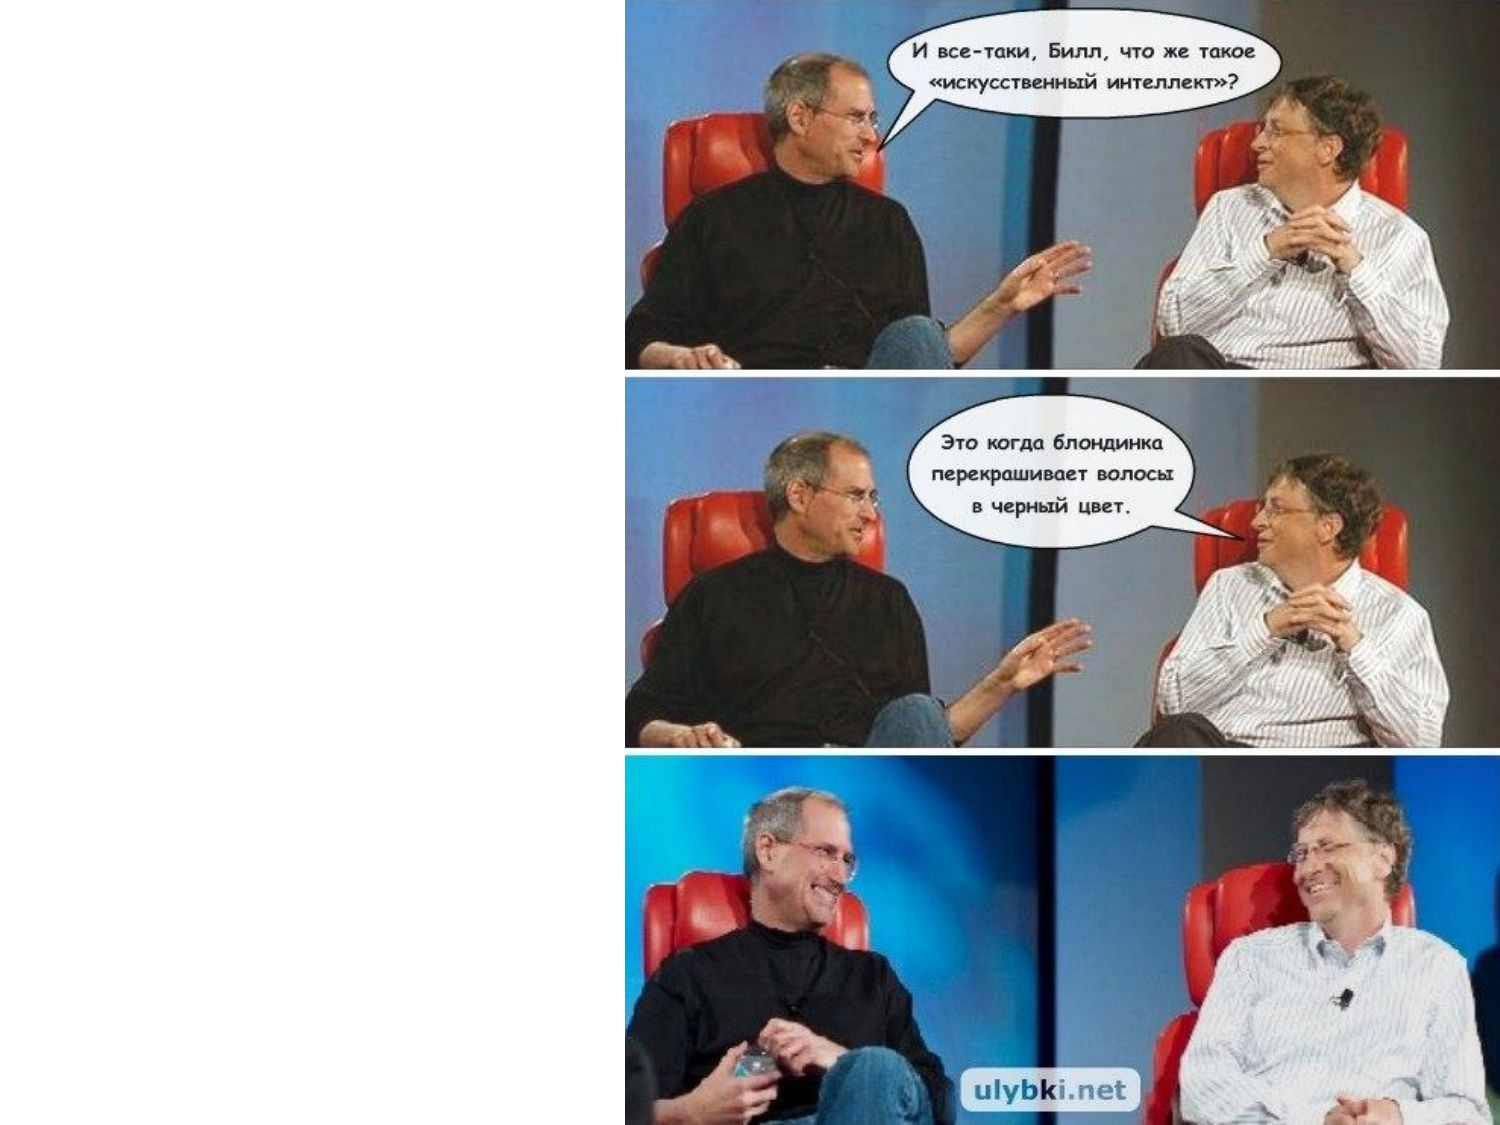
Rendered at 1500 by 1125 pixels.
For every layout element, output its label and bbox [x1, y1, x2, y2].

picture [625, 0, 1500, 1125]
